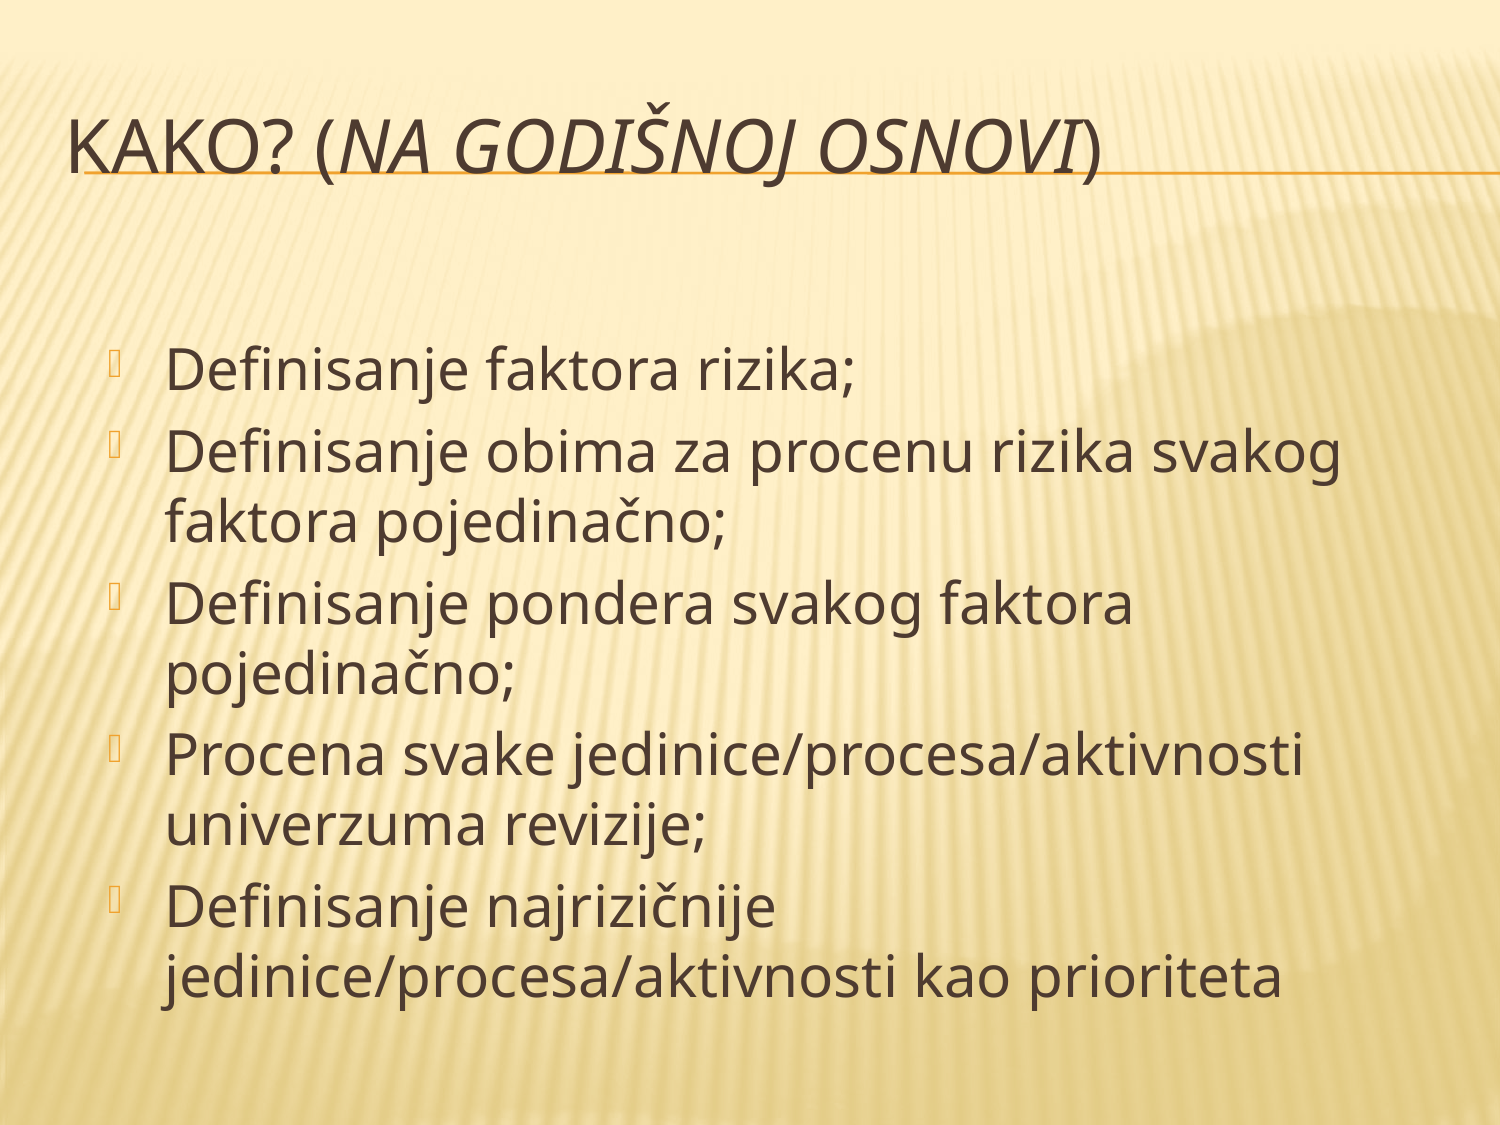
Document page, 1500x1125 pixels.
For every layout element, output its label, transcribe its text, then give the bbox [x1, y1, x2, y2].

title KAKO? (nA GODIŠNOJ OSNOVI) [50, 75, 1475, 213]
list Definisanje faktora rizika; Definisanje obima za procenu rizika svakog faktora pojedinačno; Definisanje pondera svakog faktora pojedinačno; Procena svake jedinice/procesa/aktivnosti univerzuma revizije; Definisanje najrizičnije jedinice/procesa/aktivnosti kao prioriteta [92, 324, 1388, 1050]
